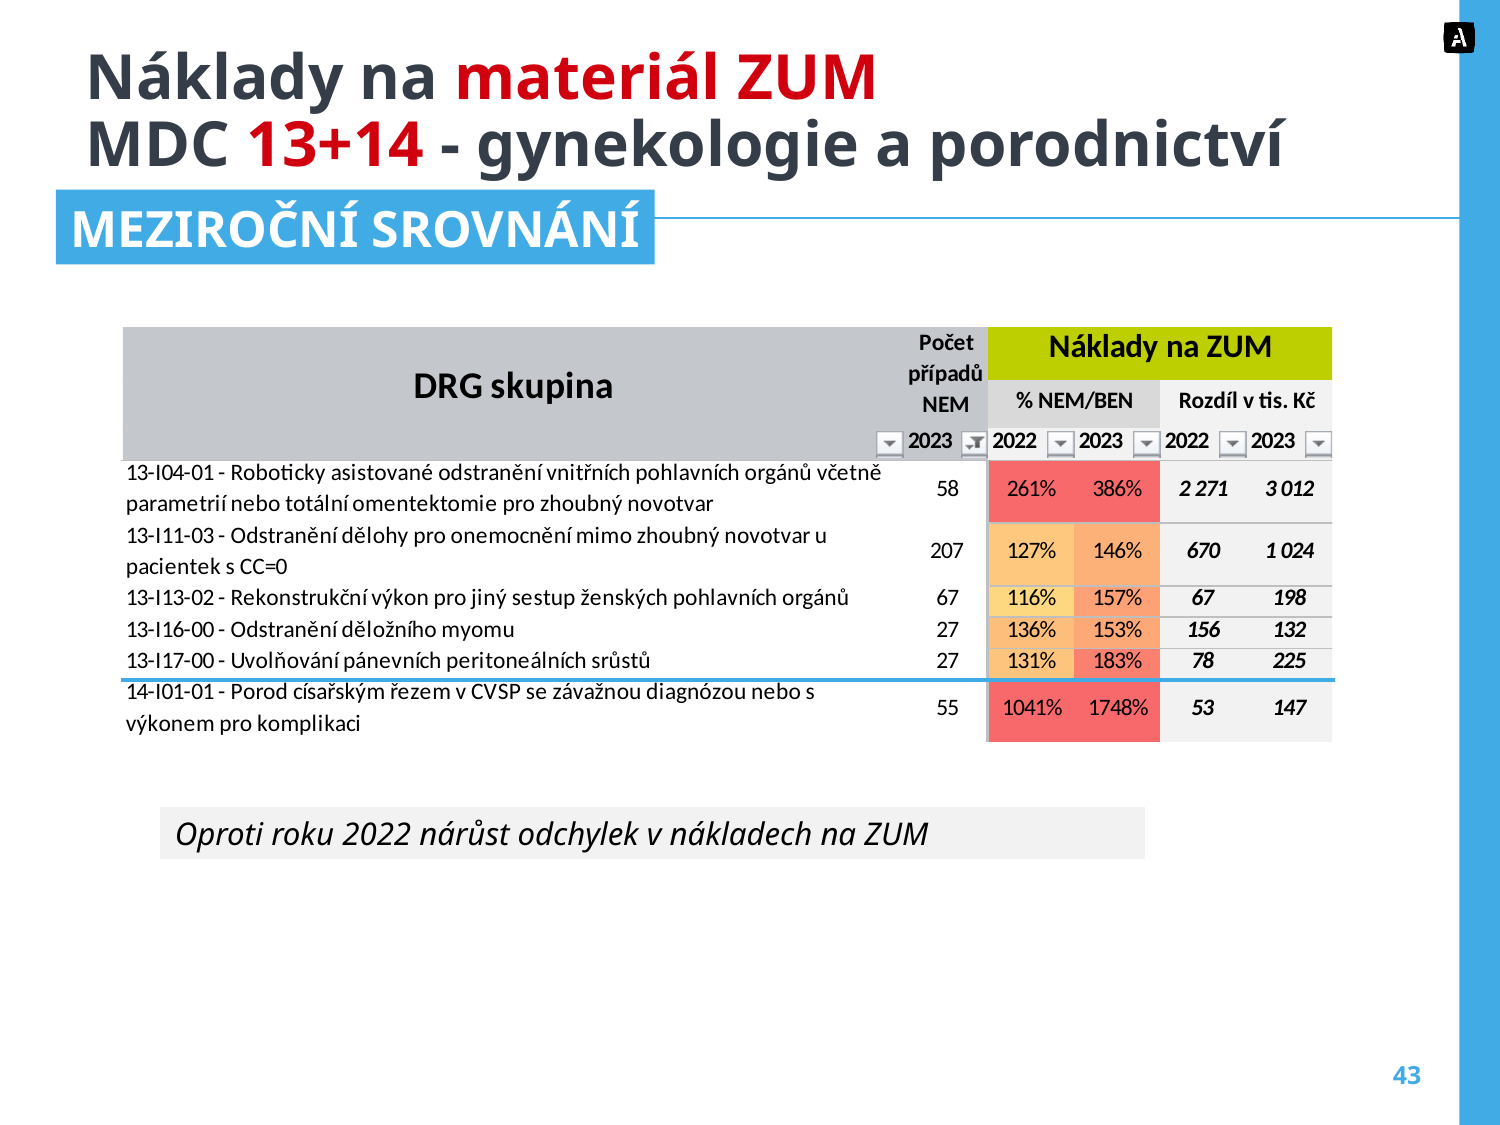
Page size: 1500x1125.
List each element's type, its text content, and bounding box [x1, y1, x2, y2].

slide_number 43 [1270, 1041, 1437, 1101]
picture [121, 681, 1334, 744]
picture [1429, 7, 1489, 67]
title Náklady na materiál ZUM MDC 13+14 - gynekologie a porodnictví [70, 37, 1373, 189]
picture [121, 326, 1334, 680]
text_box Oproti roku 2022 nárůst odchylek v nákladech na ZUM [160, 806, 1145, 860]
text_box MEZIROČNÍ SROVNÁNÍ [55, 189, 655, 265]
